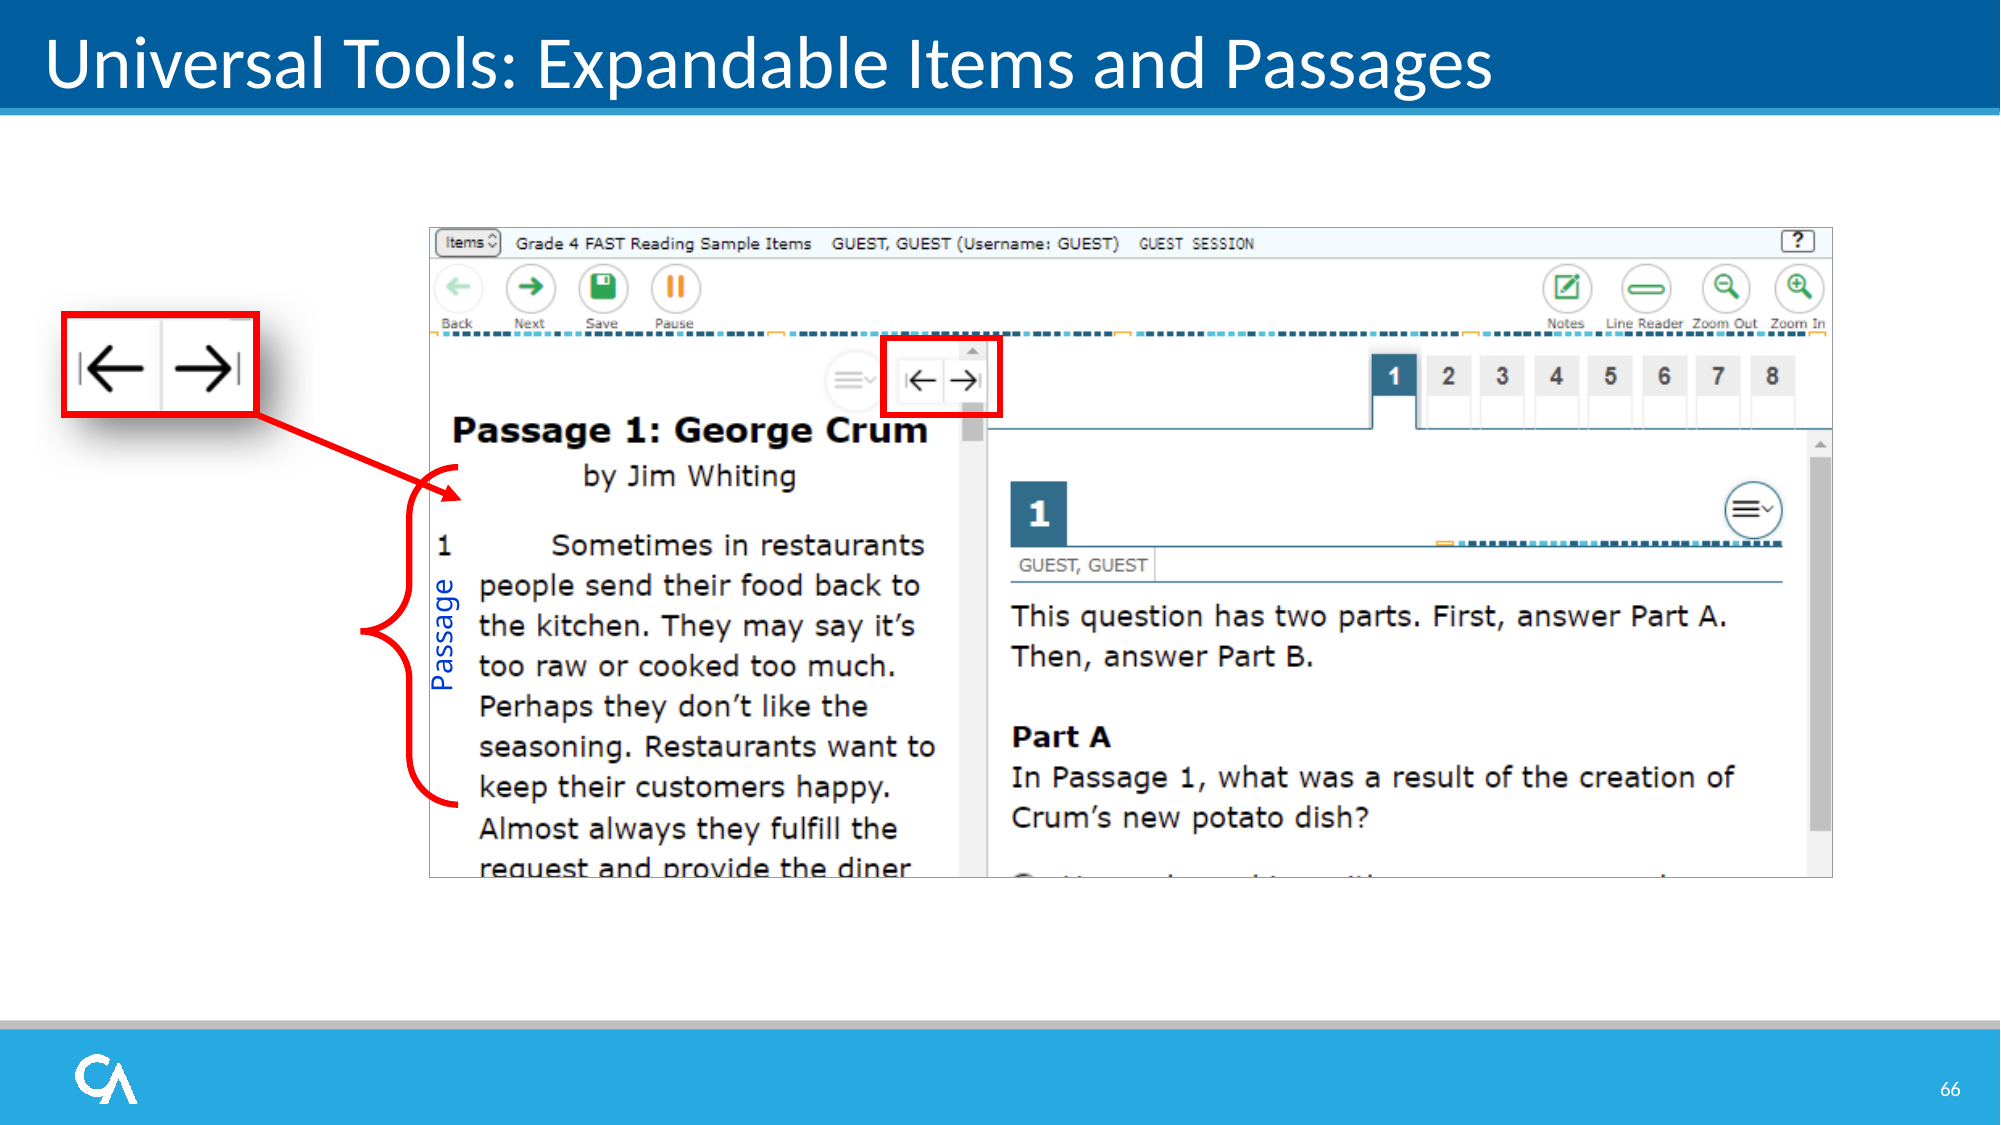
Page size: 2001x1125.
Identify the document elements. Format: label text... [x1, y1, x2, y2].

picture [75, 1054, 138, 1104]
title Universal Tools: Expandable Items and Passages [44, 17, 1852, 104]
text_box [63, 227, 1833, 878]
slide_number 66 [1916, 1065, 1976, 1110]
